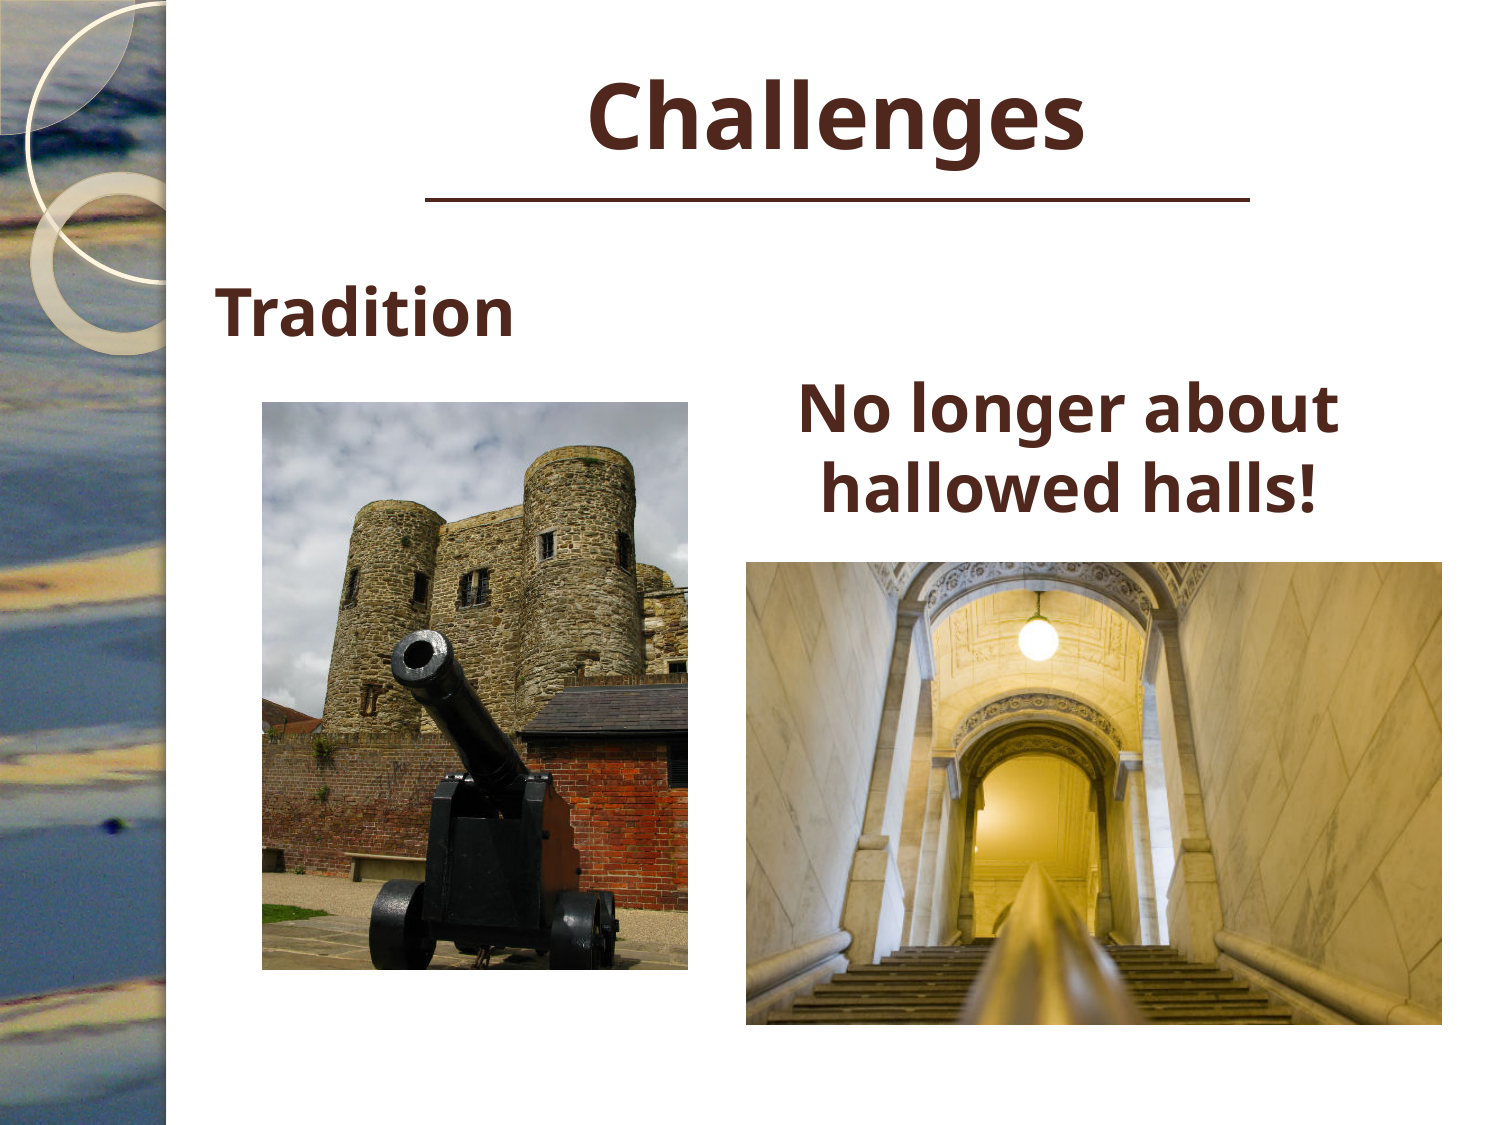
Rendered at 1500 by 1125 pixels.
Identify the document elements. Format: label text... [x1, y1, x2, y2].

list Challenges [174, 49, 1463, 213]
picture [136, 0, 164, 4]
text_box Tradition [200, 262, 925, 358]
picture [53, 241, 160, 332]
picture [746, 562, 1442, 1026]
picture [262, 402, 688, 970]
picture [62, 195, 160, 280]
picture [32, 13, 160, 207]
text_box No longer about hallowed halls! [762, 358, 1375, 533]
picture [0, 134, 166, 1125]
